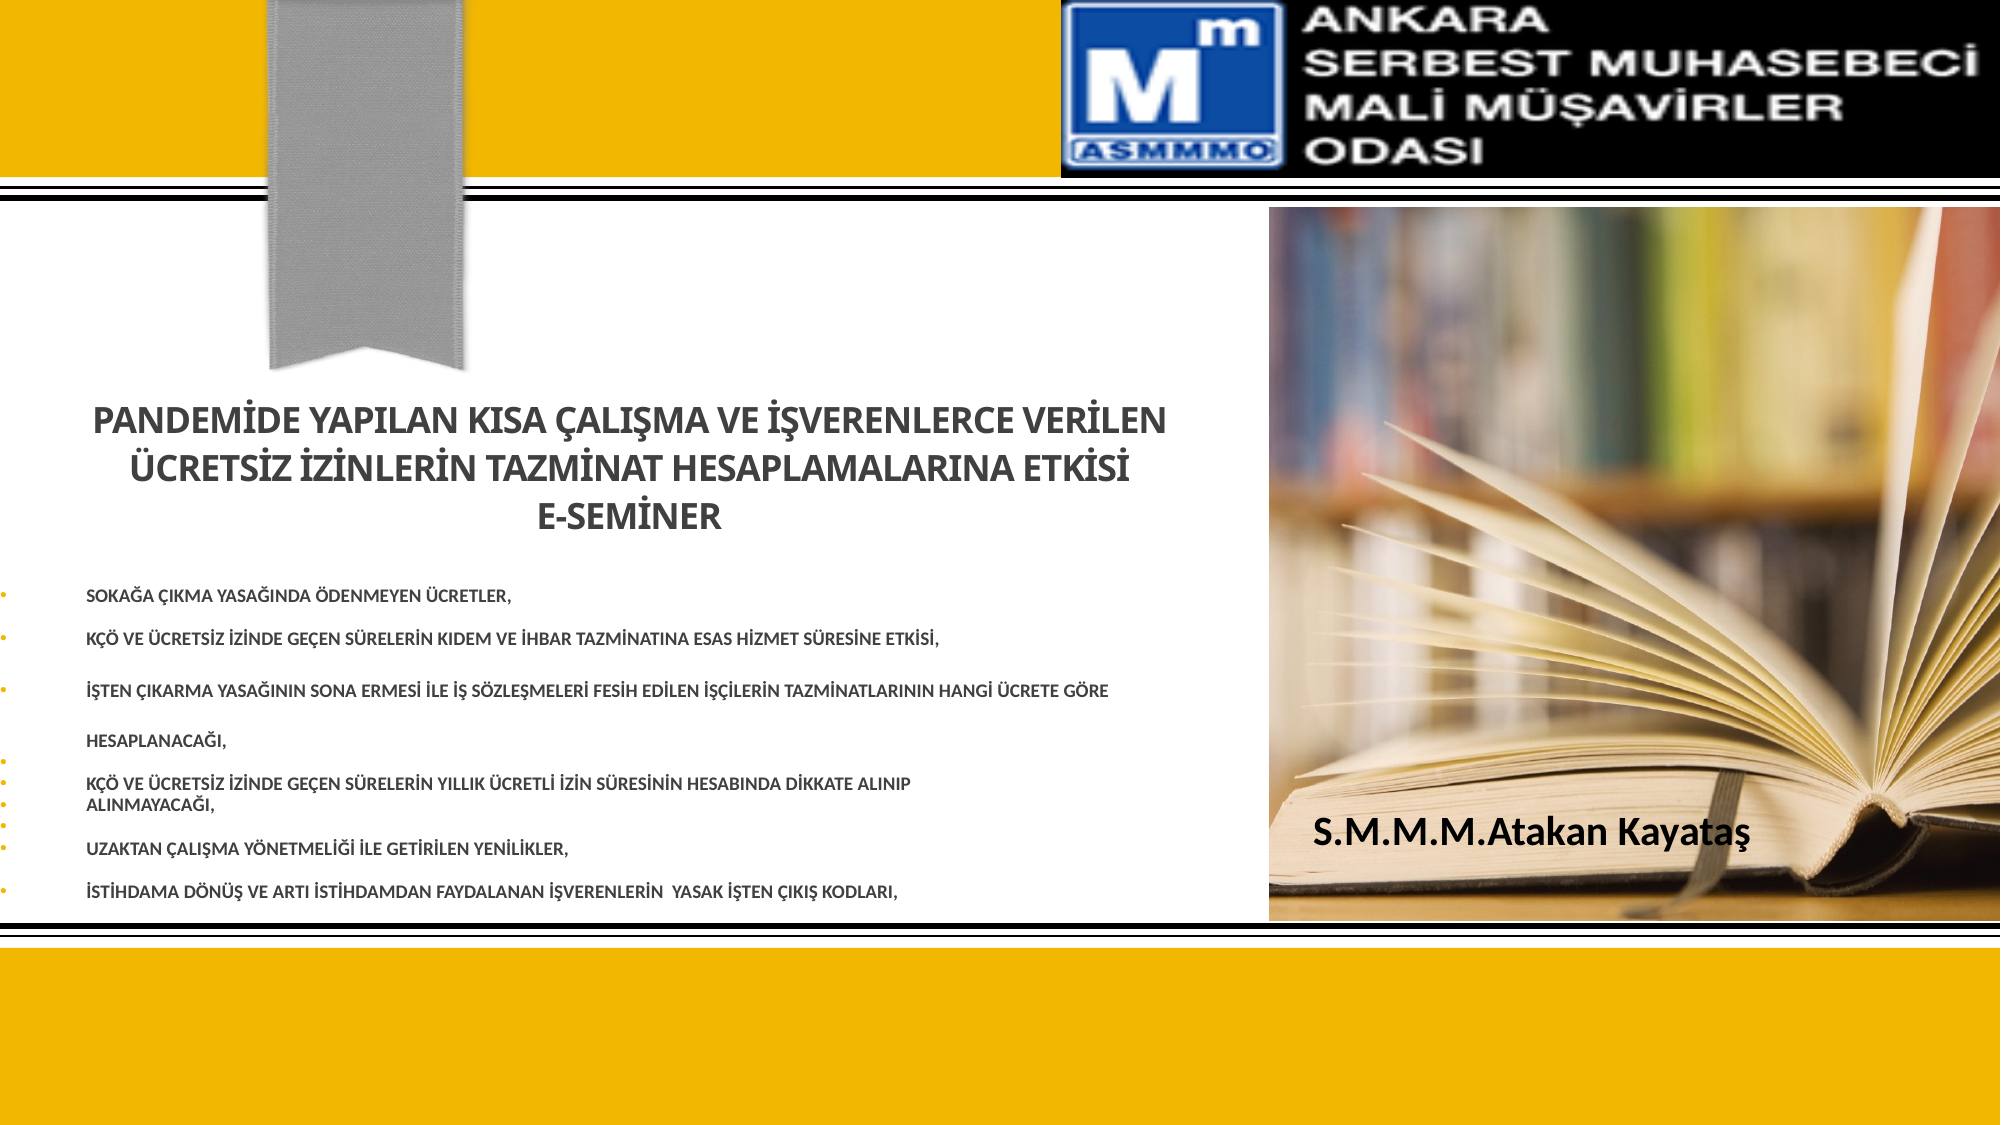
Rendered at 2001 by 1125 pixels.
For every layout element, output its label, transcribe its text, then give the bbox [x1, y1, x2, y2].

picture [1269, 207, 2000, 922]
picture [1061, 0, 2000, 178]
title PANDEMİDE YAPILAN KISA ÇALIŞMA VE İŞVERENLERCE VERİLEN ÜCRETSİZ İZİNLERİN TAZMİNAT HESAPLAMALARINA ETKİSİ E-SEMİNER [0, 384, 1259, 546]
subtitle SOKAĞA ÇIKMA YASAĞINDA ÖDENMEYEN ÜCRETLER, KÇÖ VE ÜCRETSİZ İZİNDE GEÇEN SÜRELERİN KIDEM VE İHBAR TAZMİNATINA ESAS HİZMET SÜRESİNE ETKİSİ, İŞTEN ÇIKARMA YASAĞININ SONA ERMESİ İLE İŞ SÖZLEŞMELERİ FESİH EDİLEN İŞÇİLERİN TAZMİNATLARININ HANGİ ÜCRETE GÖRE HESAPLANACAĞI, KÇÖ VE ÜCRETSİZ İZİNDE GEÇEN SÜRELERİN YILLIK ÜCRETLİ İZİN SÜRESİNİN HESABINDA DİKKATE ALINIP ALINMAYACAĞI, UZAKTAN ÇALIŞMA YÖNETMELİĞİ İLE GETİRİLEN YENİLİKLER, İSTİHDAMA DÖNÜŞ VE ARTI İSTİHDAMDAN FAYDALANAN İŞVERENLERİN YASAK İŞTEN ÇIKIŞ KODLARI, [0, 545, 1247, 921]
